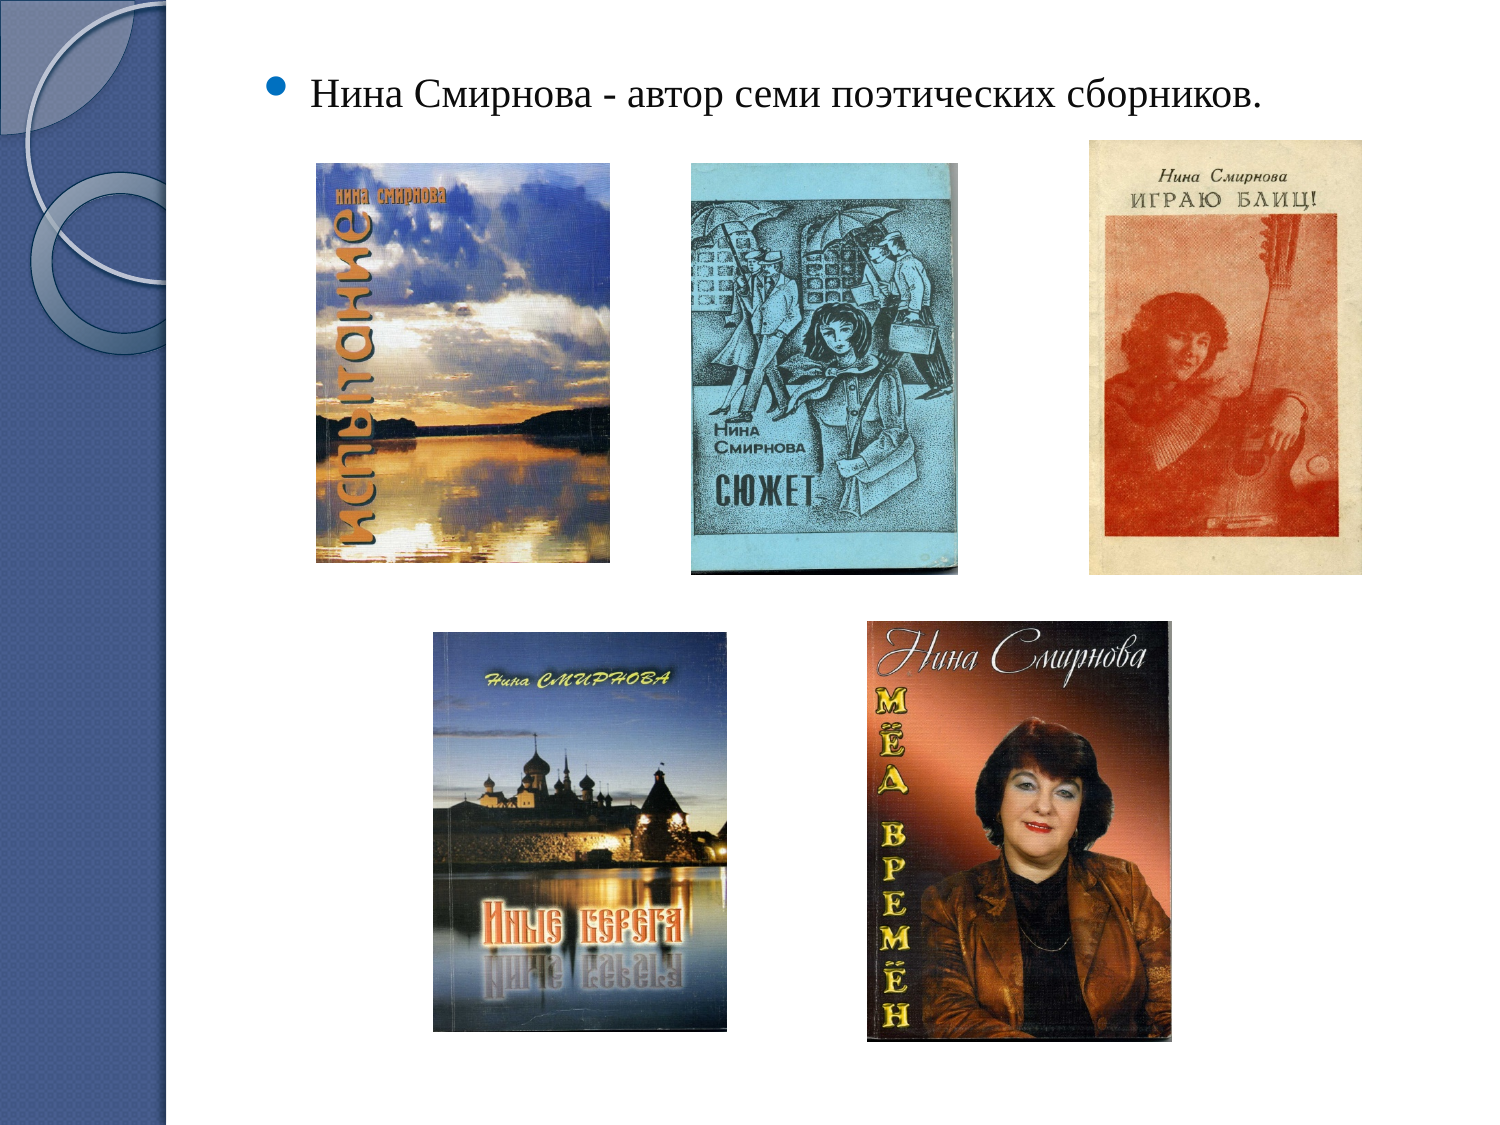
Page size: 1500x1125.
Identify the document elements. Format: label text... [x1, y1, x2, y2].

list Нина Смирнова - автор семи поэтических сборников. [235, 58, 1466, 1025]
picture [1089, 140, 1362, 575]
picture [433, 632, 727, 1032]
picture [866, 620, 1173, 1043]
picture [316, 163, 610, 563]
picture [691, 163, 958, 575]
